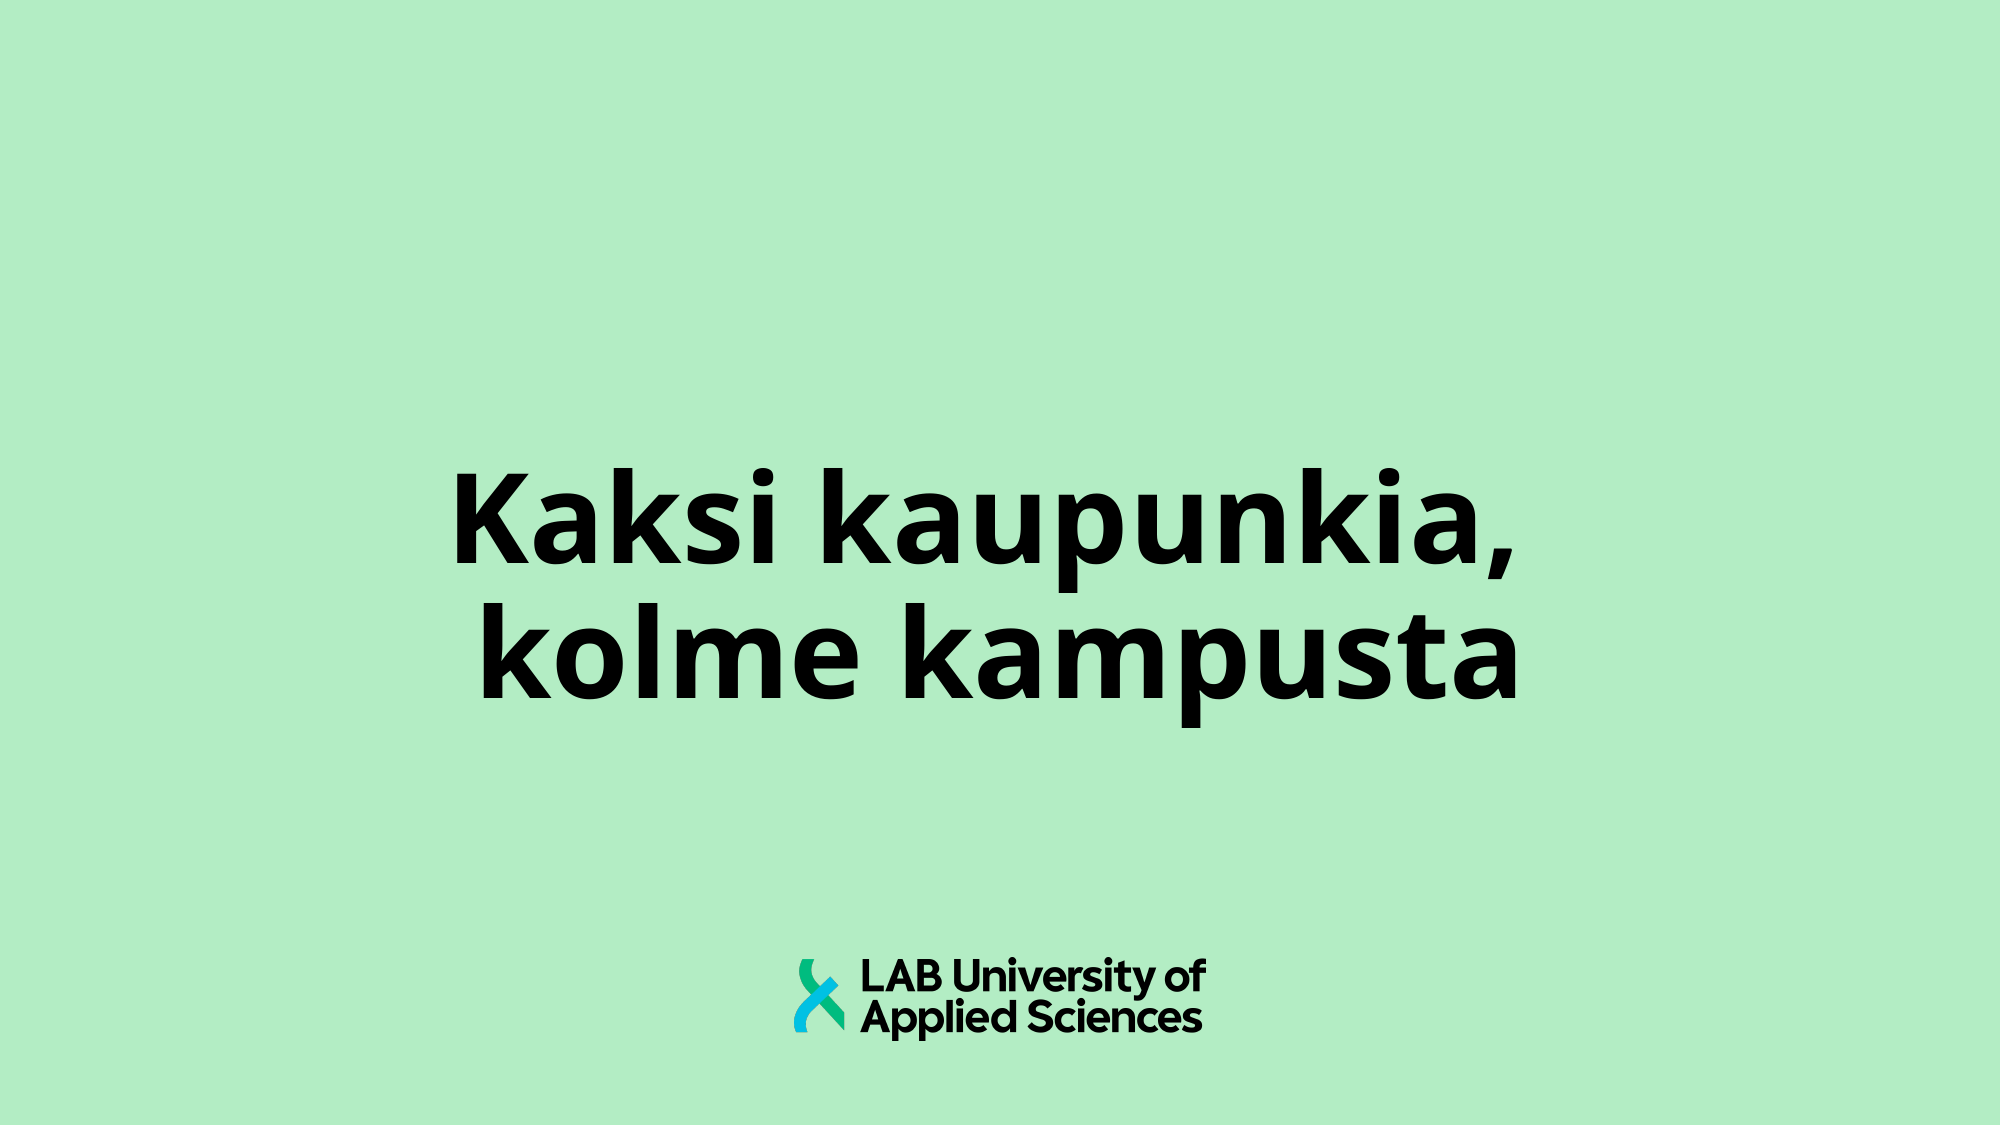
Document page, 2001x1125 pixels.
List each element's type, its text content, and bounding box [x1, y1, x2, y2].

title Kaksi kaupunkia, kolme kampusta [249, 392, 1750, 733]
picture [794, 957, 1206, 1041]
